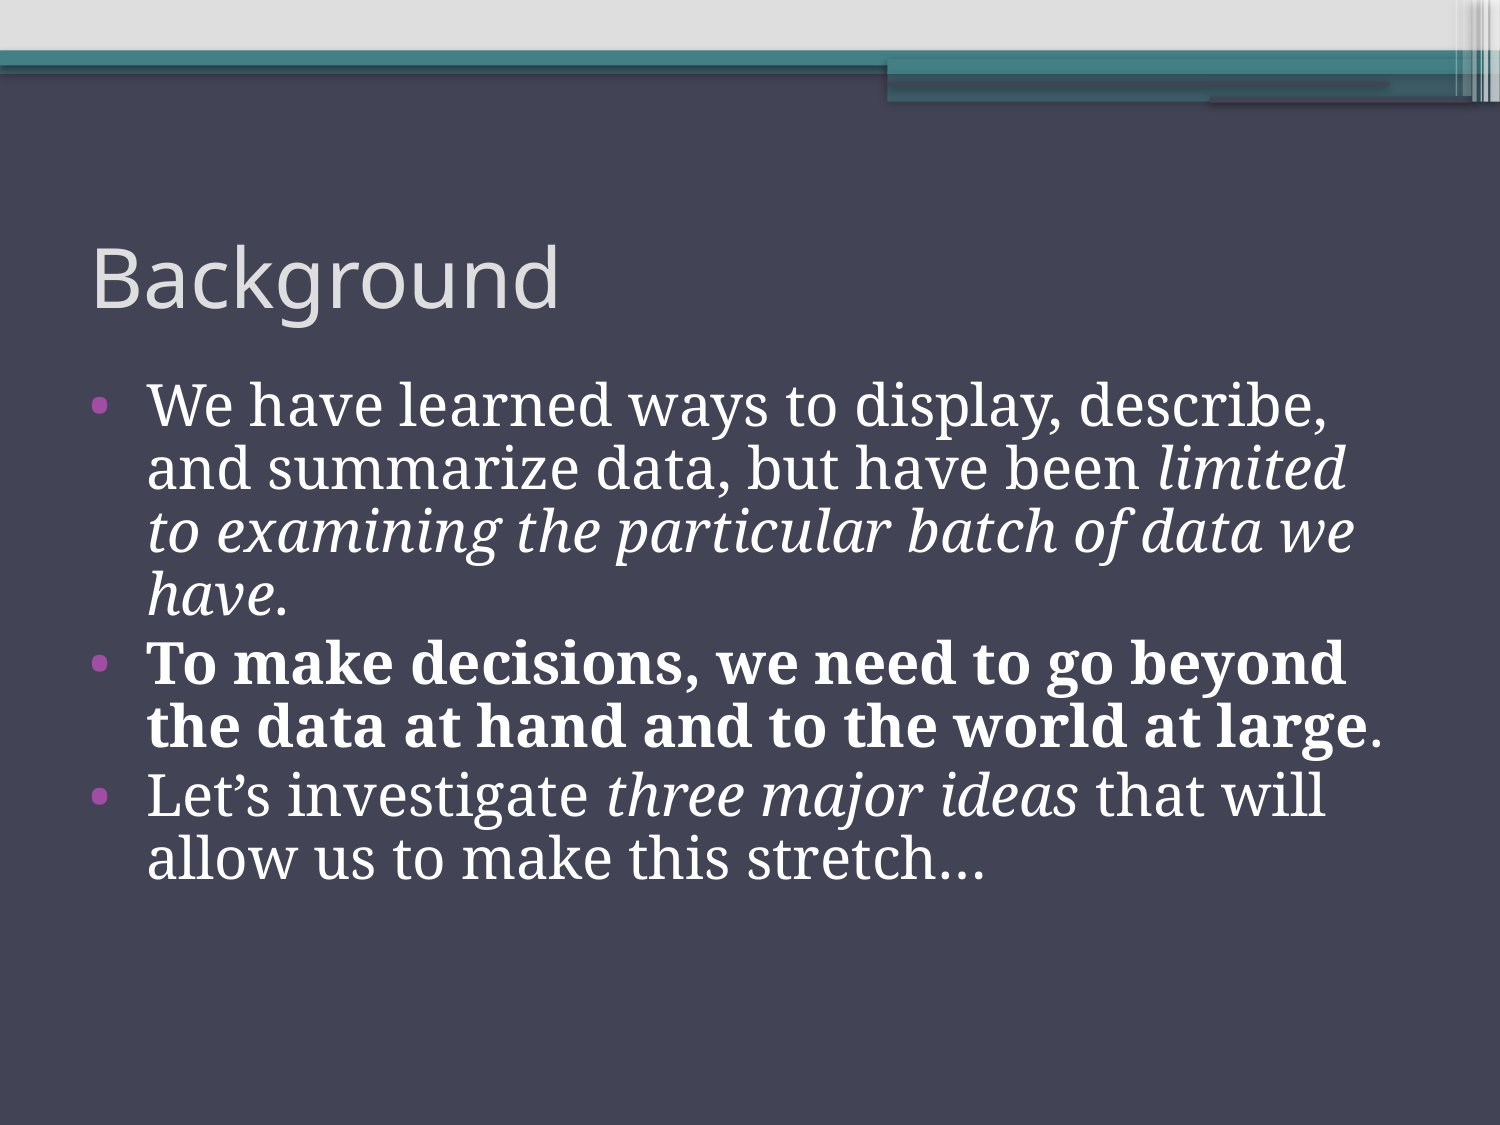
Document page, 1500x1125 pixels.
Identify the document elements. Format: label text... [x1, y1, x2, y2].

title Background [75, 187, 1425, 363]
list We have learned ways to display, describe, and summarize data, but have been limited to examining the particular batch of data we have. To make decisions, we need to go beyond the data at hand and to the world at large. Let’s investigate three major ideas that will allow us to make this stretch… [75, 368, 1425, 1079]
